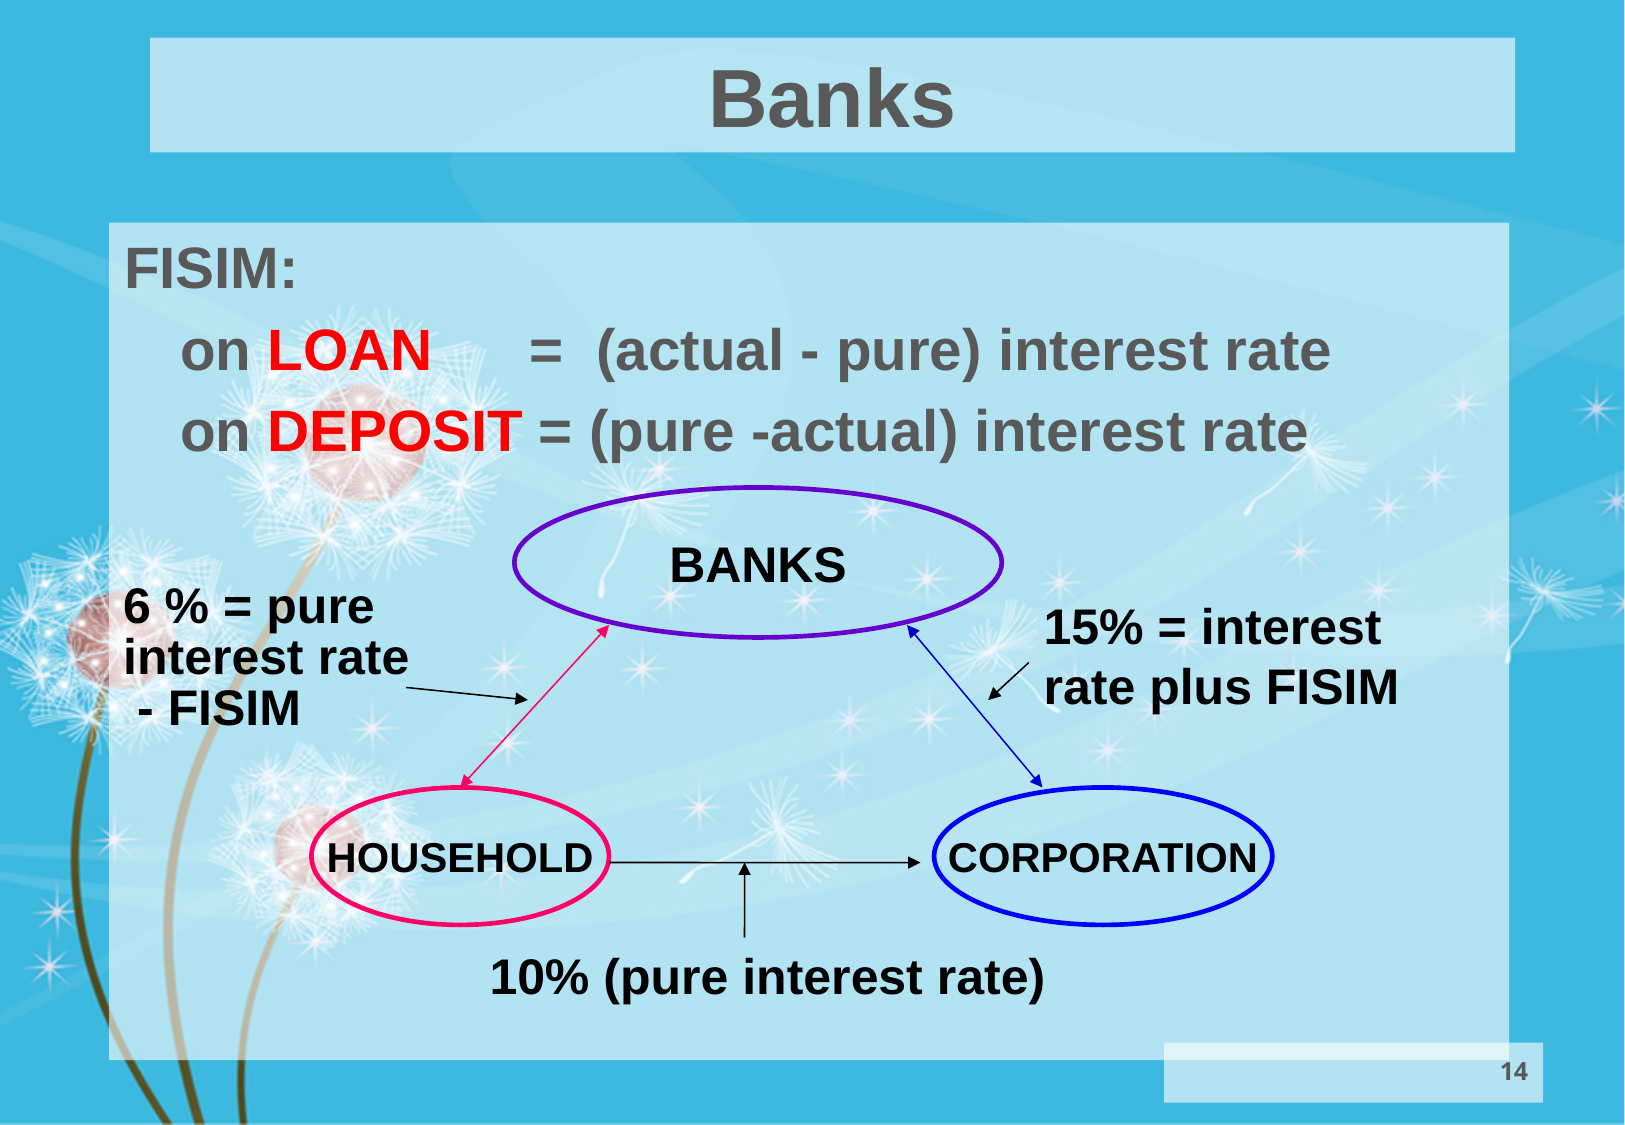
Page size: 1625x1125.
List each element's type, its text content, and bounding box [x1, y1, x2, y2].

title Banks [150, 37, 1516, 153]
list FISIM: on LOAN = (actual - pure) interest rate on DEPOSIT = (pure -actual) interest rate [109, 222, 1510, 1061]
text_box [406, 687, 528, 705]
picture [0, 0, 1625, 1125]
slide_number 14 [1164, 1042, 1544, 1103]
text_box CORPORATION [934, 787, 1273, 925]
text_box [988, 662, 1029, 700]
text_box 6 % = pure interest rate - FISIM [108, 575, 474, 743]
text_box BANKS [514, 487, 1002, 638]
text_box [738, 862, 751, 938]
text_box 10% (pure interest rate) [474, 937, 1185, 1013]
text_box [745, 856, 921, 869]
text_box [460, 624, 610, 788]
text_box [907, 624, 1043, 788]
text_box HOUSEHOLD [311, 787, 610, 925]
text_box 15% = interest rate plus FISIM [1028, 587, 1462, 723]
